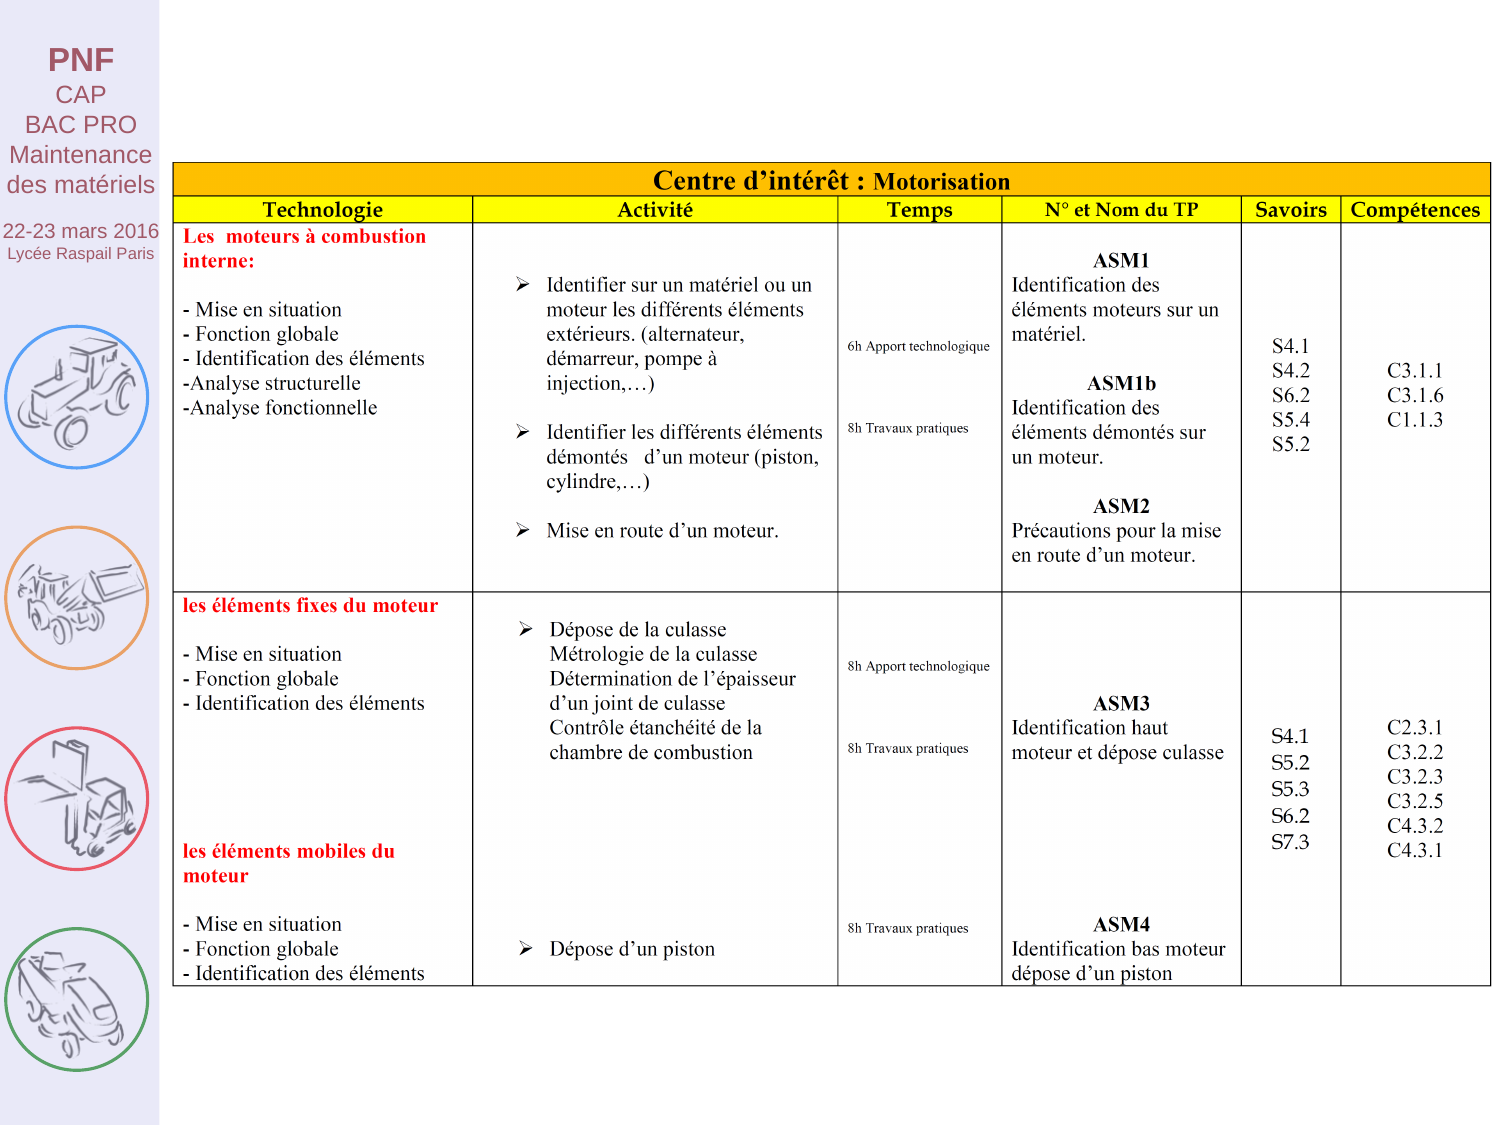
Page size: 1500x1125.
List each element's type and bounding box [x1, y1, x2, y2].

picture [170, 160, 1492, 988]
